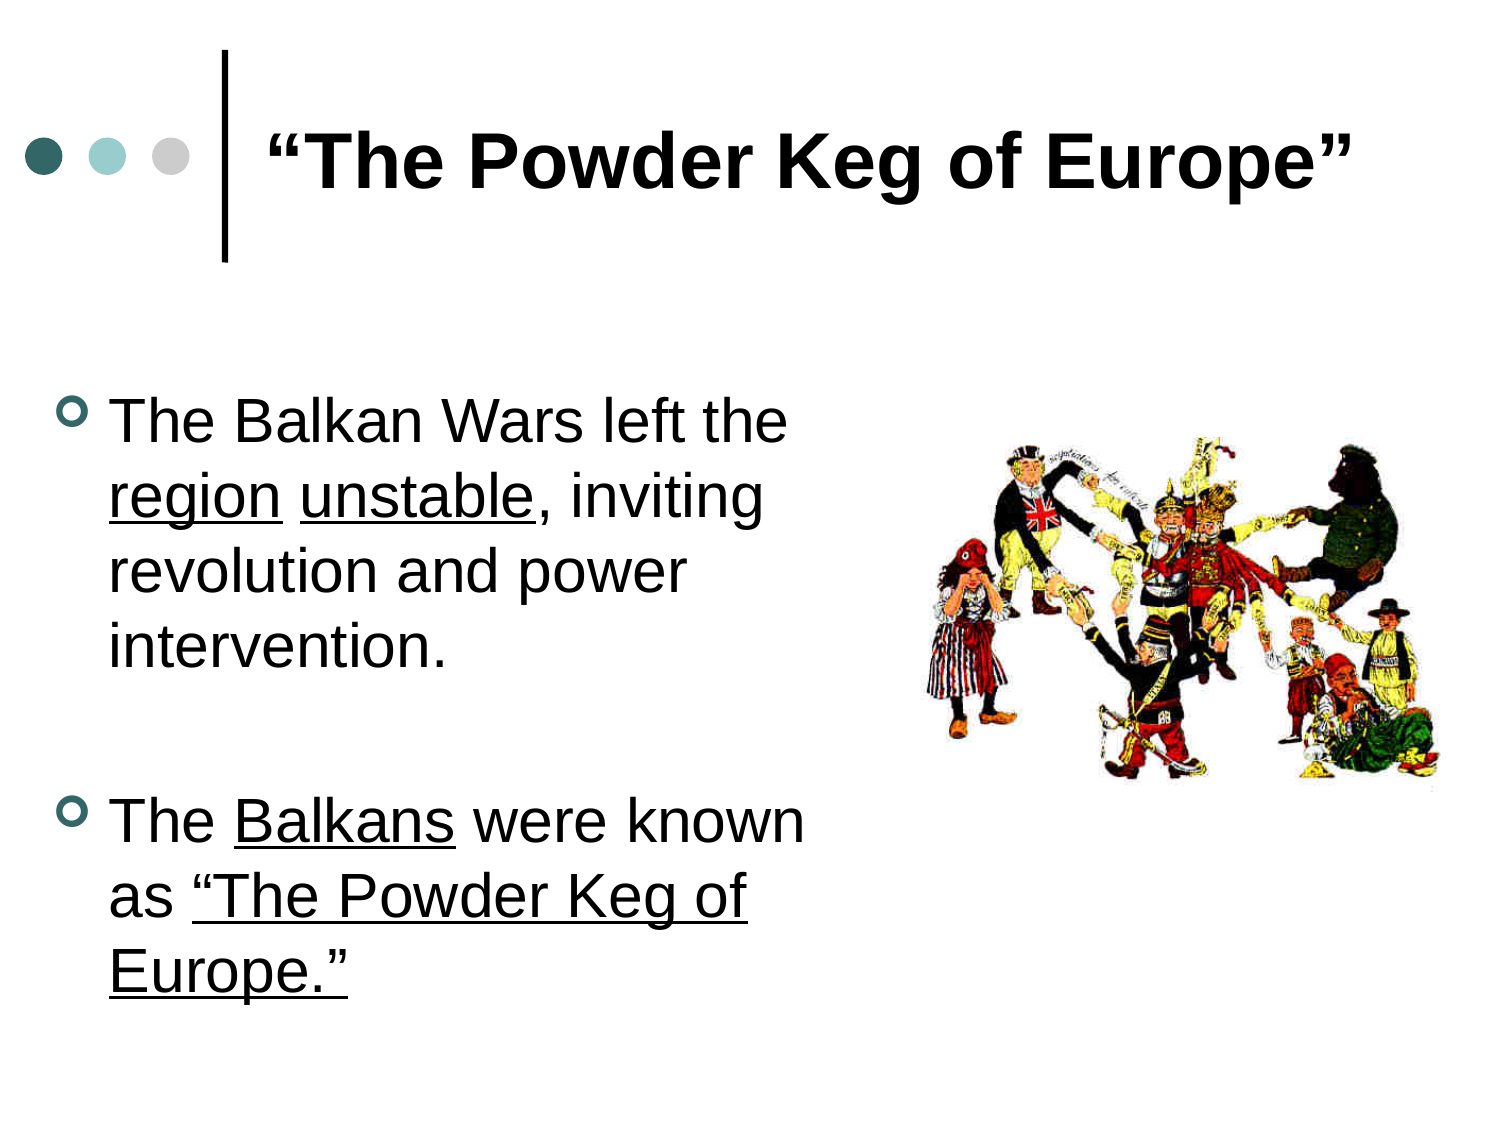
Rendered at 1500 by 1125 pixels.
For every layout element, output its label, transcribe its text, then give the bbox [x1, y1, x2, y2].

list The Balkan Wars left the region unstable, inviting revolution and power intervention. The Balkans were known as “The Powder Keg of Europe.” [37, 299, 901, 1076]
picture [912, 437, 1444, 792]
title “The Powder Keg of Europe” [249, 30, 1401, 282]
